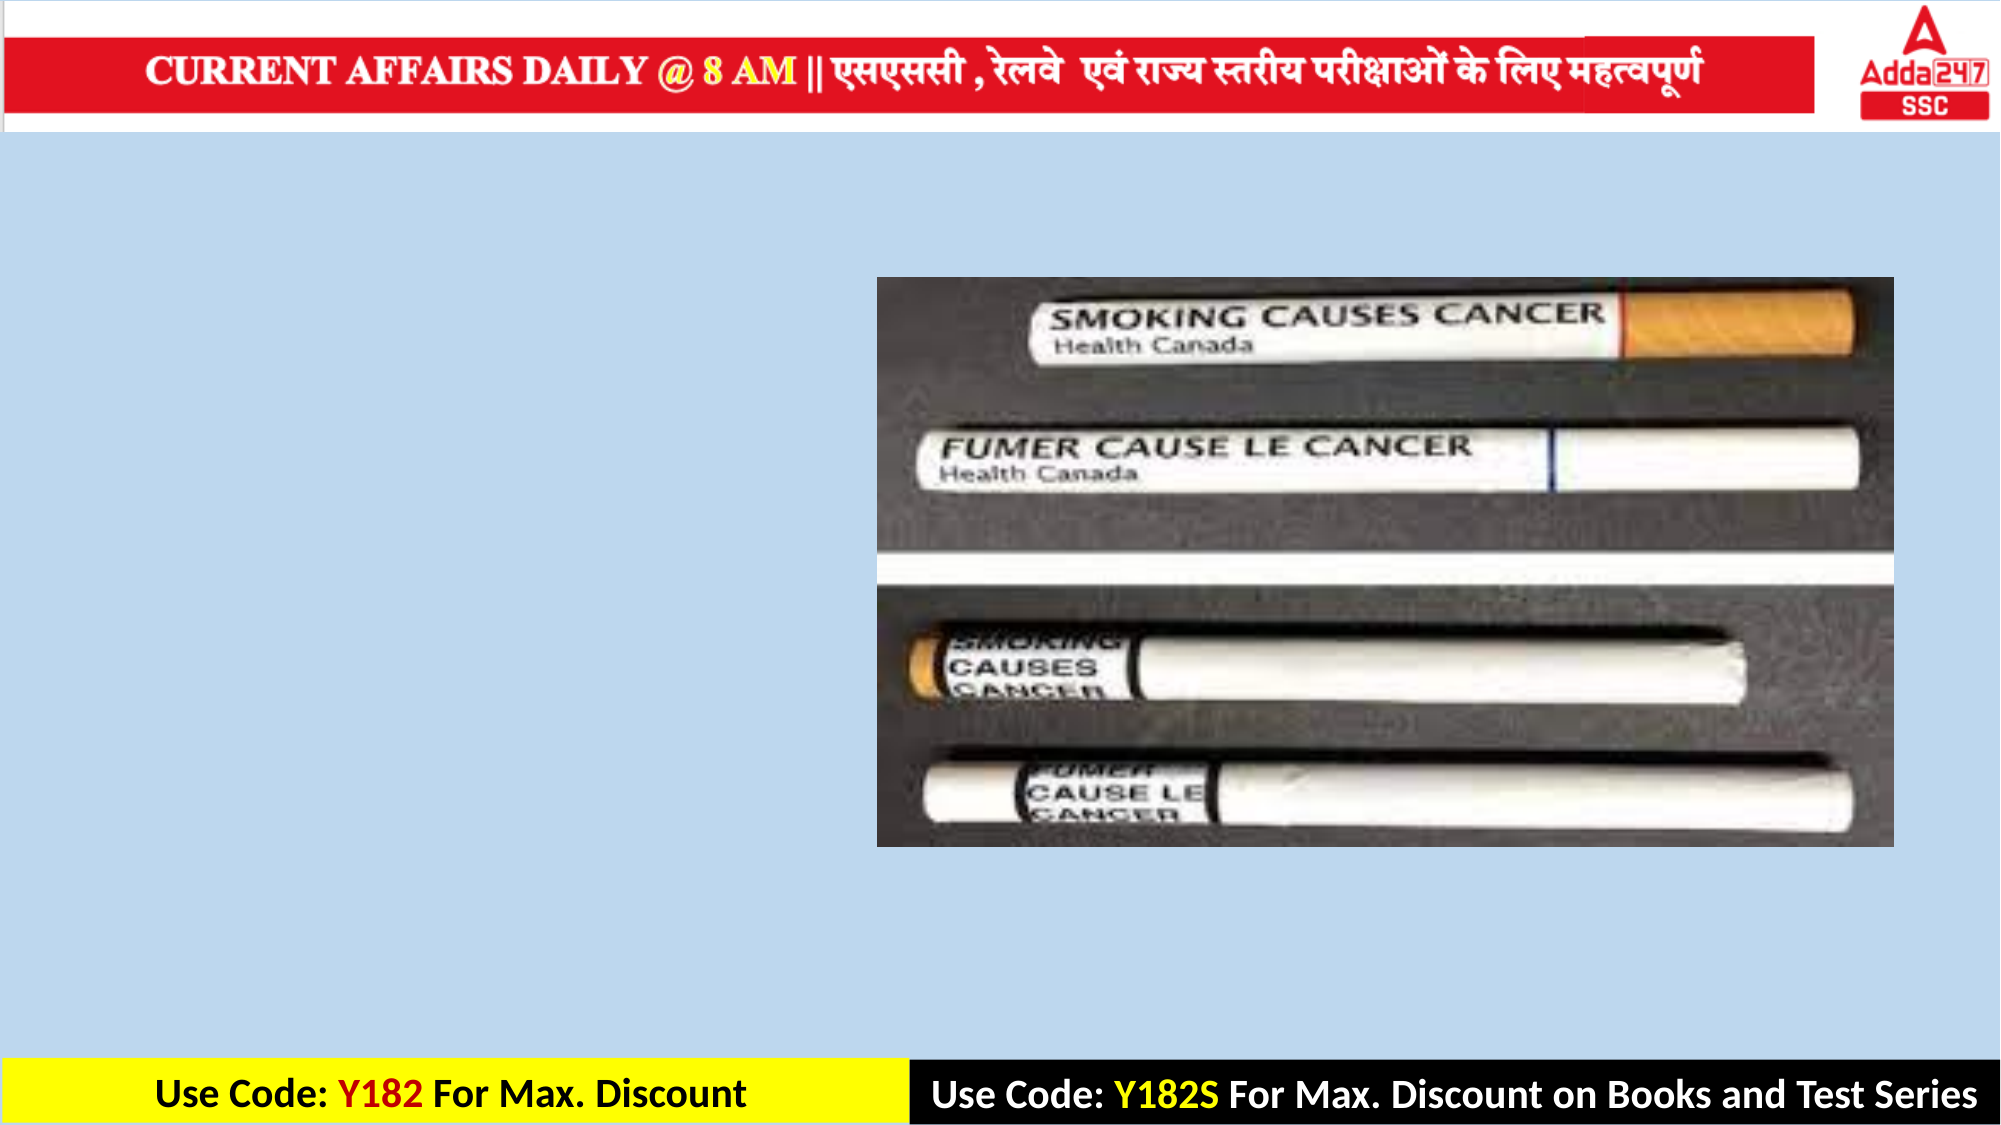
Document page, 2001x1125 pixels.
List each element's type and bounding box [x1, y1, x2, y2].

picture [0, 1, 2000, 132]
picture [877, 277, 1894, 847]
